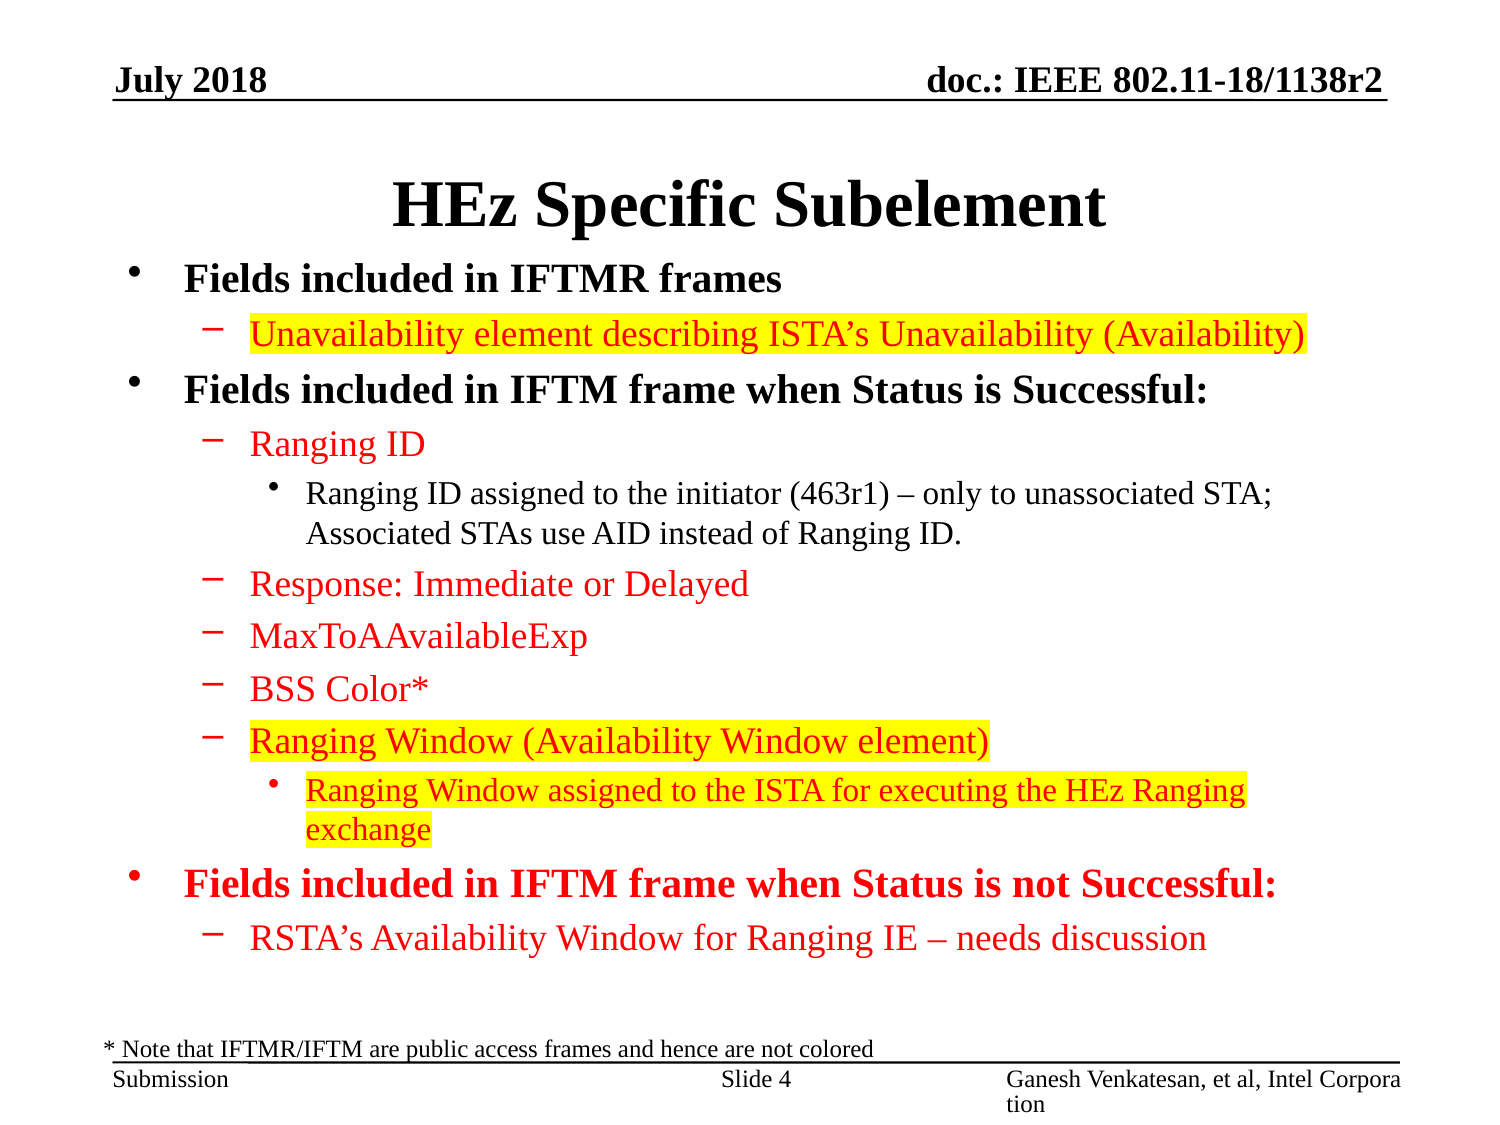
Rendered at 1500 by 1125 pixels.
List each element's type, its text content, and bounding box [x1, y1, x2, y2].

title HEz Specific Subelement [112, 112, 1388, 243]
footer Ganesh Venkatesan, et al, Intel Corporation [1006, 1070, 1402, 1093]
text_box * Note that IFTMR/IFTM are public access frames and hence are not colored [88, 1025, 1402, 1070]
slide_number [114, 54, 270, 101]
list Fields included in IFTMR frames Unavailability element describing ISTA’s Unavailability (Availability) Fields included in IFTM frame when Status is Successful: Ranging ID Ranging ID assigned to the initiator (463r1) – only to unassociated STA; Associated STAs use AID instead of Ranging ID. Response: Immediate or Delayed MaxToAAvailableExp BSS Color* Ranging Window (Availability Window element) Ranging Window assigned to the ISTA for executing the HEz Ranging exchange Fields included in IFTM frame when Status is not Successful: RSTA’s Availability Window for Ranging IE – needs discussion [112, 243, 1388, 919]
slide_number Slide 4 [712, 1070, 800, 1093]
